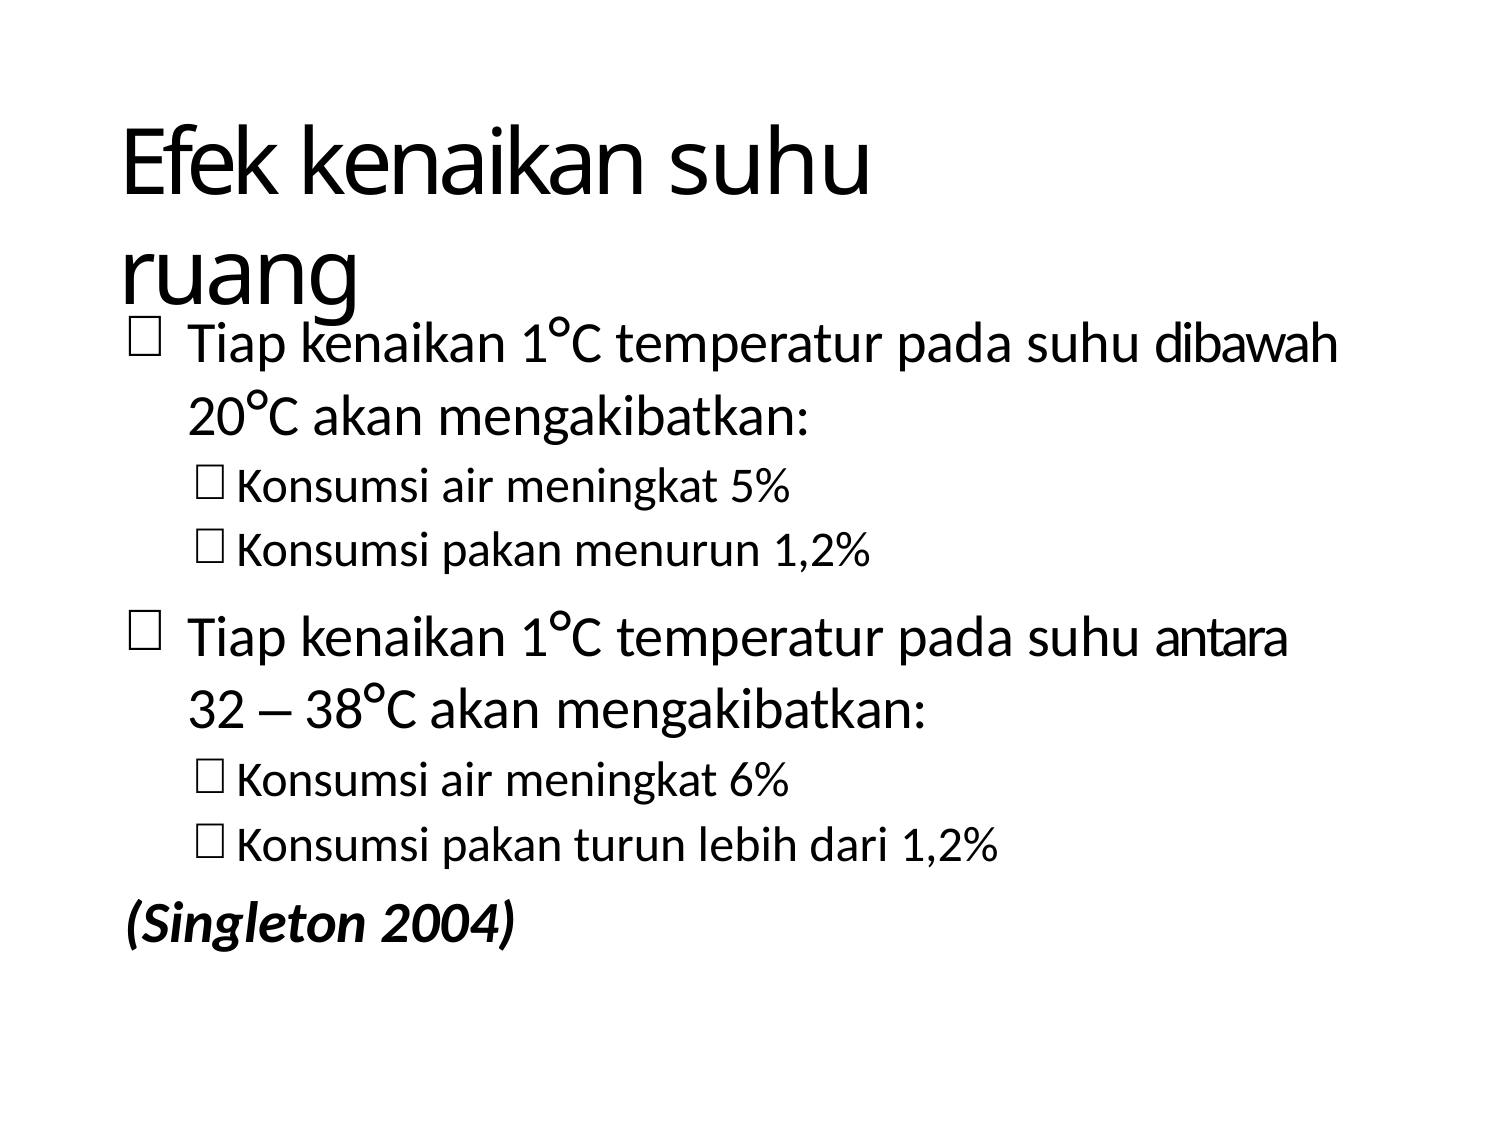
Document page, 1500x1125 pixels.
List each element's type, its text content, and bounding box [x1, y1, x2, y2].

title Efek kenaikan suhu ruang [116, 100, 1050, 323]
text_box Tiap kenaikan 1°C temperatur pada suhu dibawah 20°C akan mengakibatkan: Konsumsi air meningkat 5% Konsumsi pakan menurun 1,2% Tiap kenaikan 1°C temperatur pada suhu antara 32 – 38°C akan mengakibatkan: Konsumsi air meningkat 6% Konsumsi pakan turun lebih dari 1,2% (Singleton 2004) [122, 293, 1370, 955]
